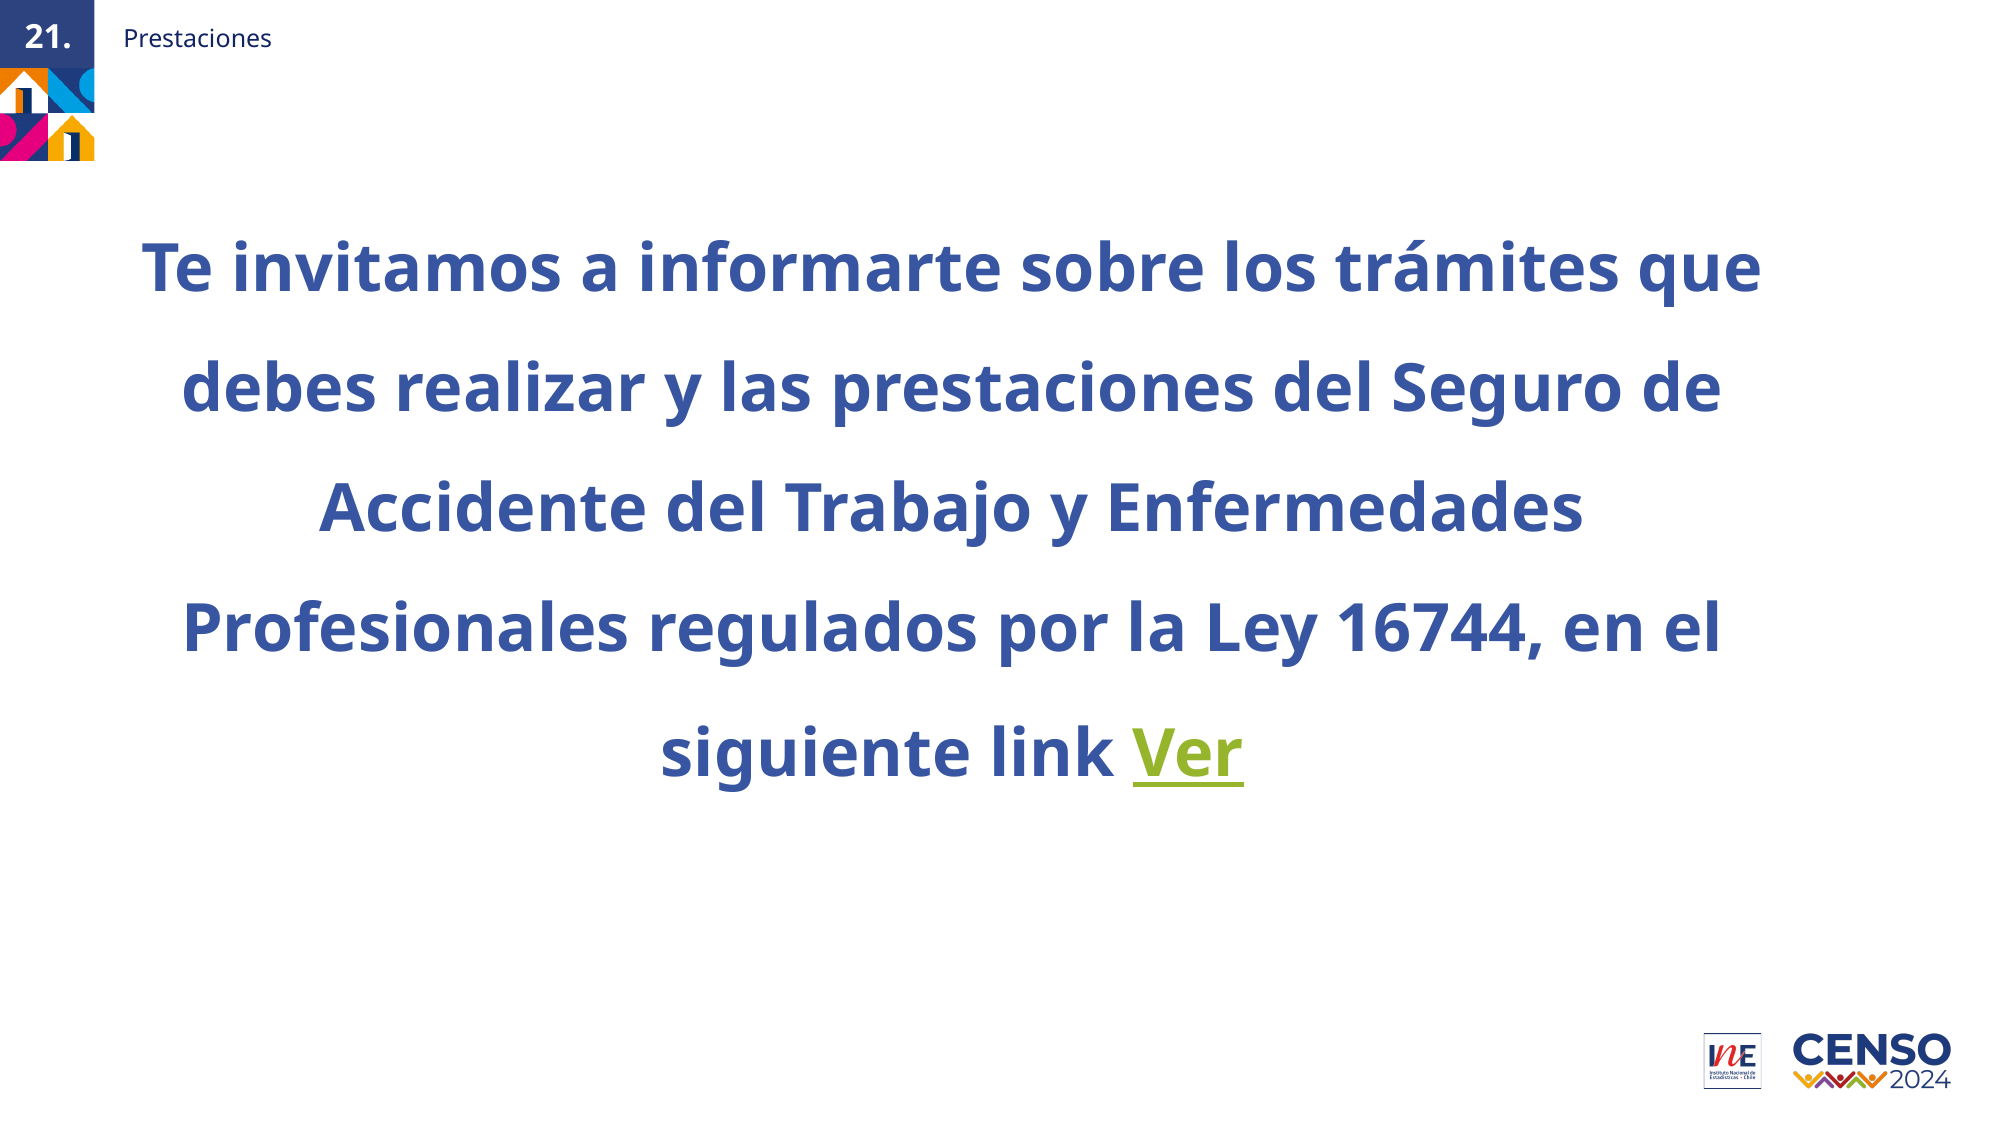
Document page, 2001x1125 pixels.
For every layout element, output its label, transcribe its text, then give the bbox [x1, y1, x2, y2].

picture [0, 68, 94, 161]
picture [1784, 1024, 1956, 1094]
list Prestaciones [123, 0, 1910, 81]
text_box Te invitamos a informarte sobre los trámites que debes realizar y las prestaciones del Seguro de Accidente del Trabajo y Enfermedades Profesionales regulados por la Ley 16744, en el siguiente link Ver [121, 177, 1784, 809]
list 21. [0, 9, 96, 66]
